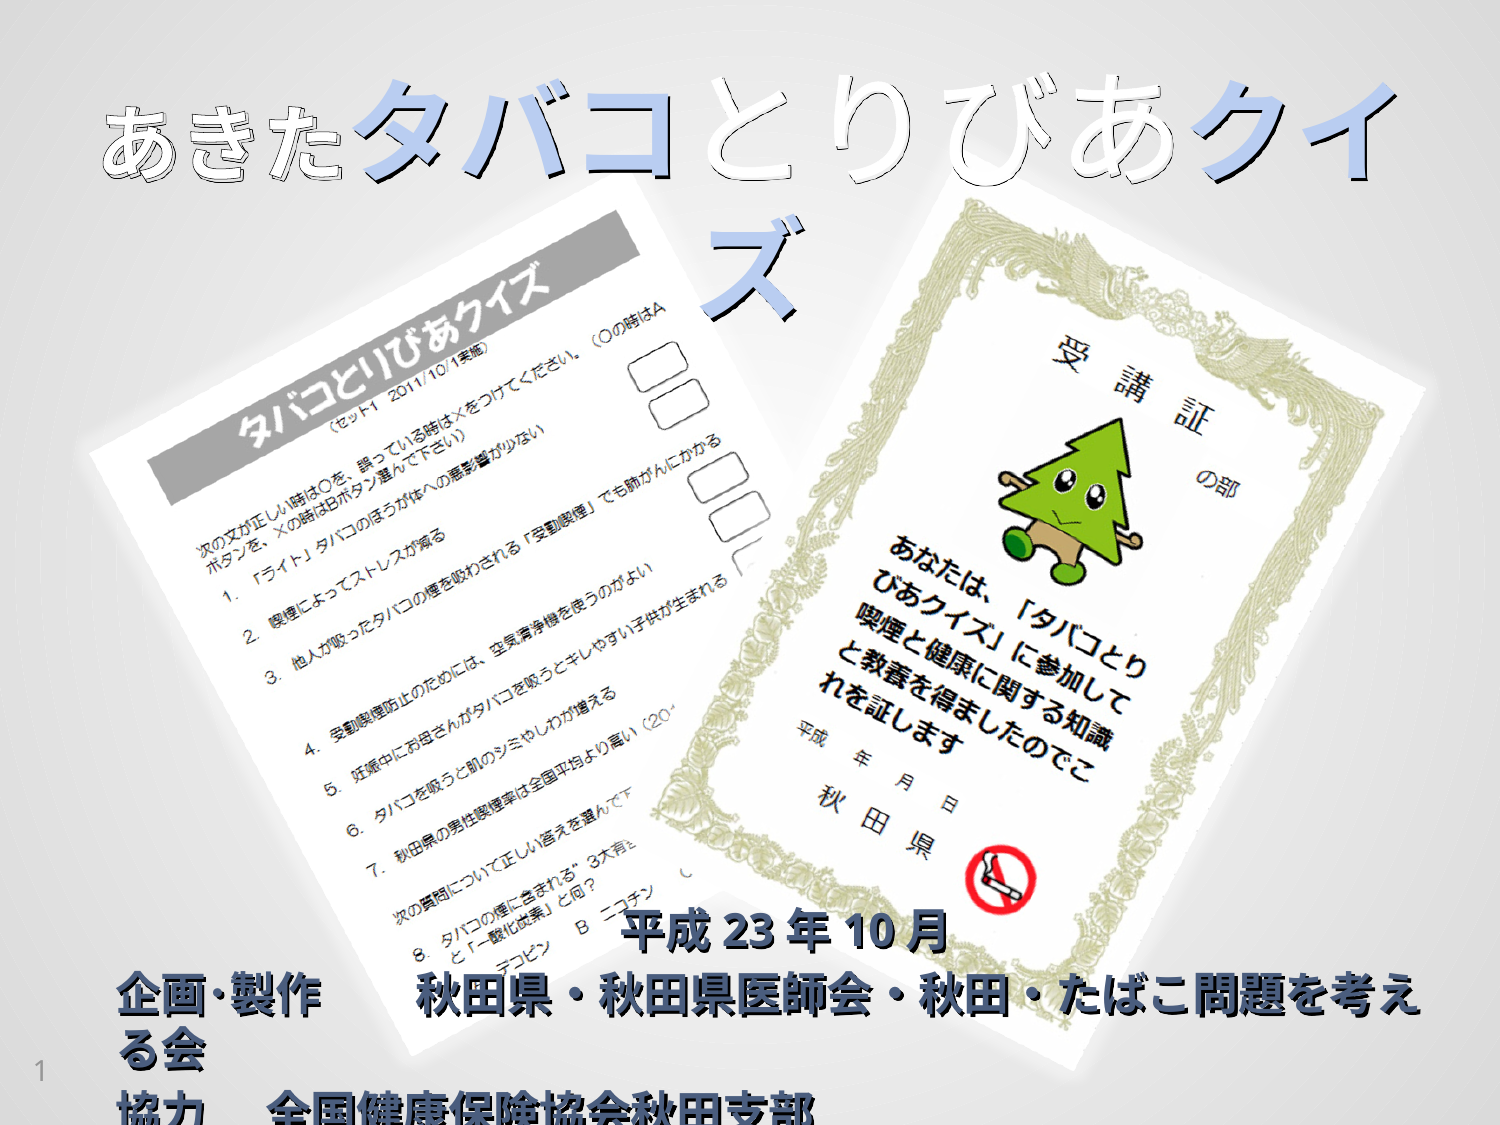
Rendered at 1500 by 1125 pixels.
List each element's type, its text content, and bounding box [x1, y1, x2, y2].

subtitle 平成23年10月 企画･製作 秋田県・秋田県医師会・秋田・たばこ問題を考える会 協力 全国健康保険協会秋田支部 [100, 893, 1471, 1094]
picture [611, 331, 1425, 893]
picture [90, 331, 783, 893]
slide_number 1 [17, 1042, 368, 1103]
title あきたタバコとりびあクイズ [53, 54, 1447, 329]
